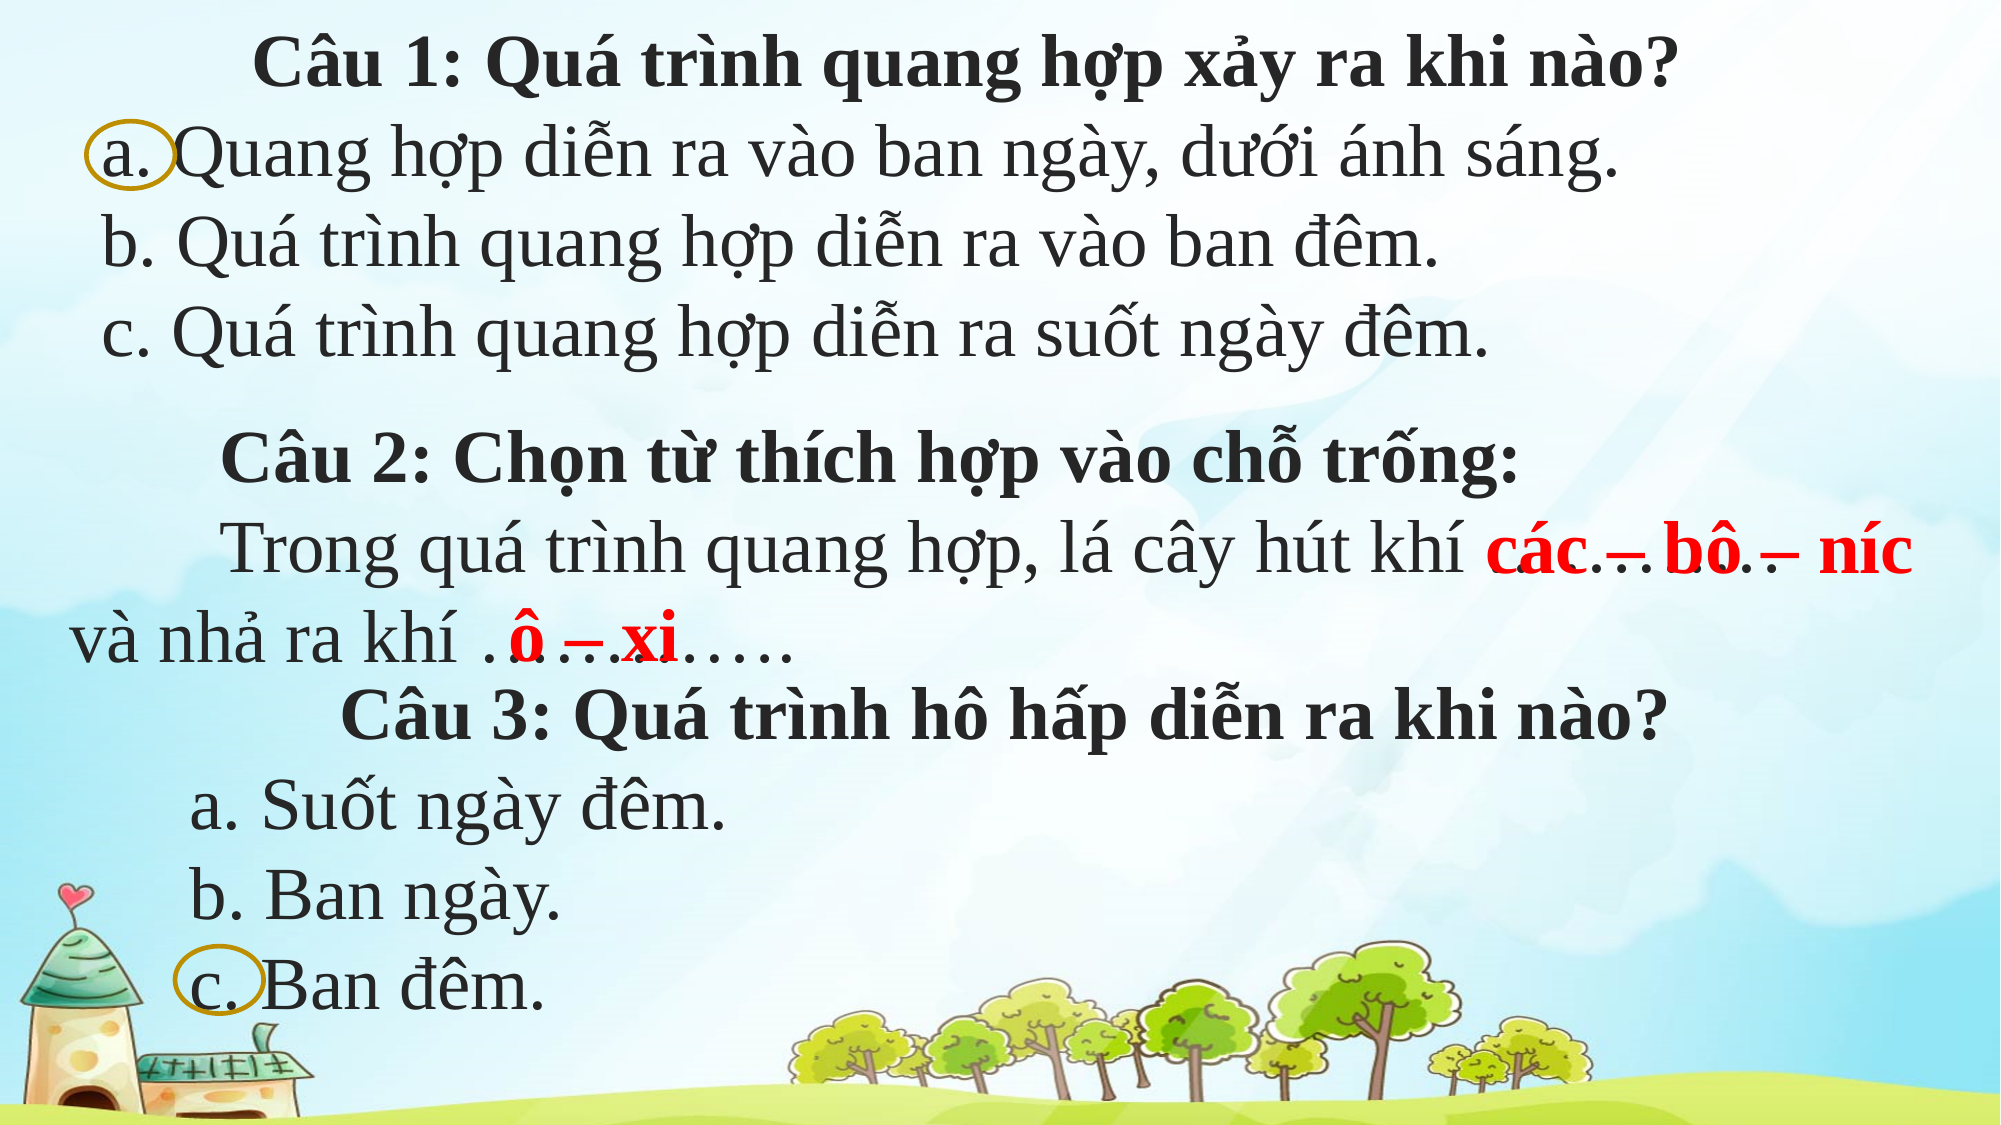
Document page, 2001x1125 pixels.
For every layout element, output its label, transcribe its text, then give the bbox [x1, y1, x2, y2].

text_box ô – xi [493, 578, 714, 656]
text_box Câu 1: Quá trình quang hợp xảy ra khi nào? a. Quang hợp diễn ra vào ban ngày, dưới ánh sáng. b. Quá trình quang hợp diễn ra vào ban đêm. c. Quá trình quang hợp diễn ra suốt ngày đêm. [86, 4, 1951, 380]
picture [0, 0, 2001, 1125]
text_box [173, 945, 265, 1015]
text_box Câu 2: Chọn từ thích hợp vào chỗ trống: Trong quá trình quang hợp, lá cây hút khí ………… và nhả ra khí …………. [54, 399, 1884, 685]
text_box Câu 3: Quá trình hô hấp diễn ra khi nào? a. Suốt ngày đêm. b. Ban ngày. c. Ban đêm. [174, 656, 1748, 1032]
text_box [85, 120, 177, 190]
text_box các – bô – níc [1470, 490, 1948, 596]
